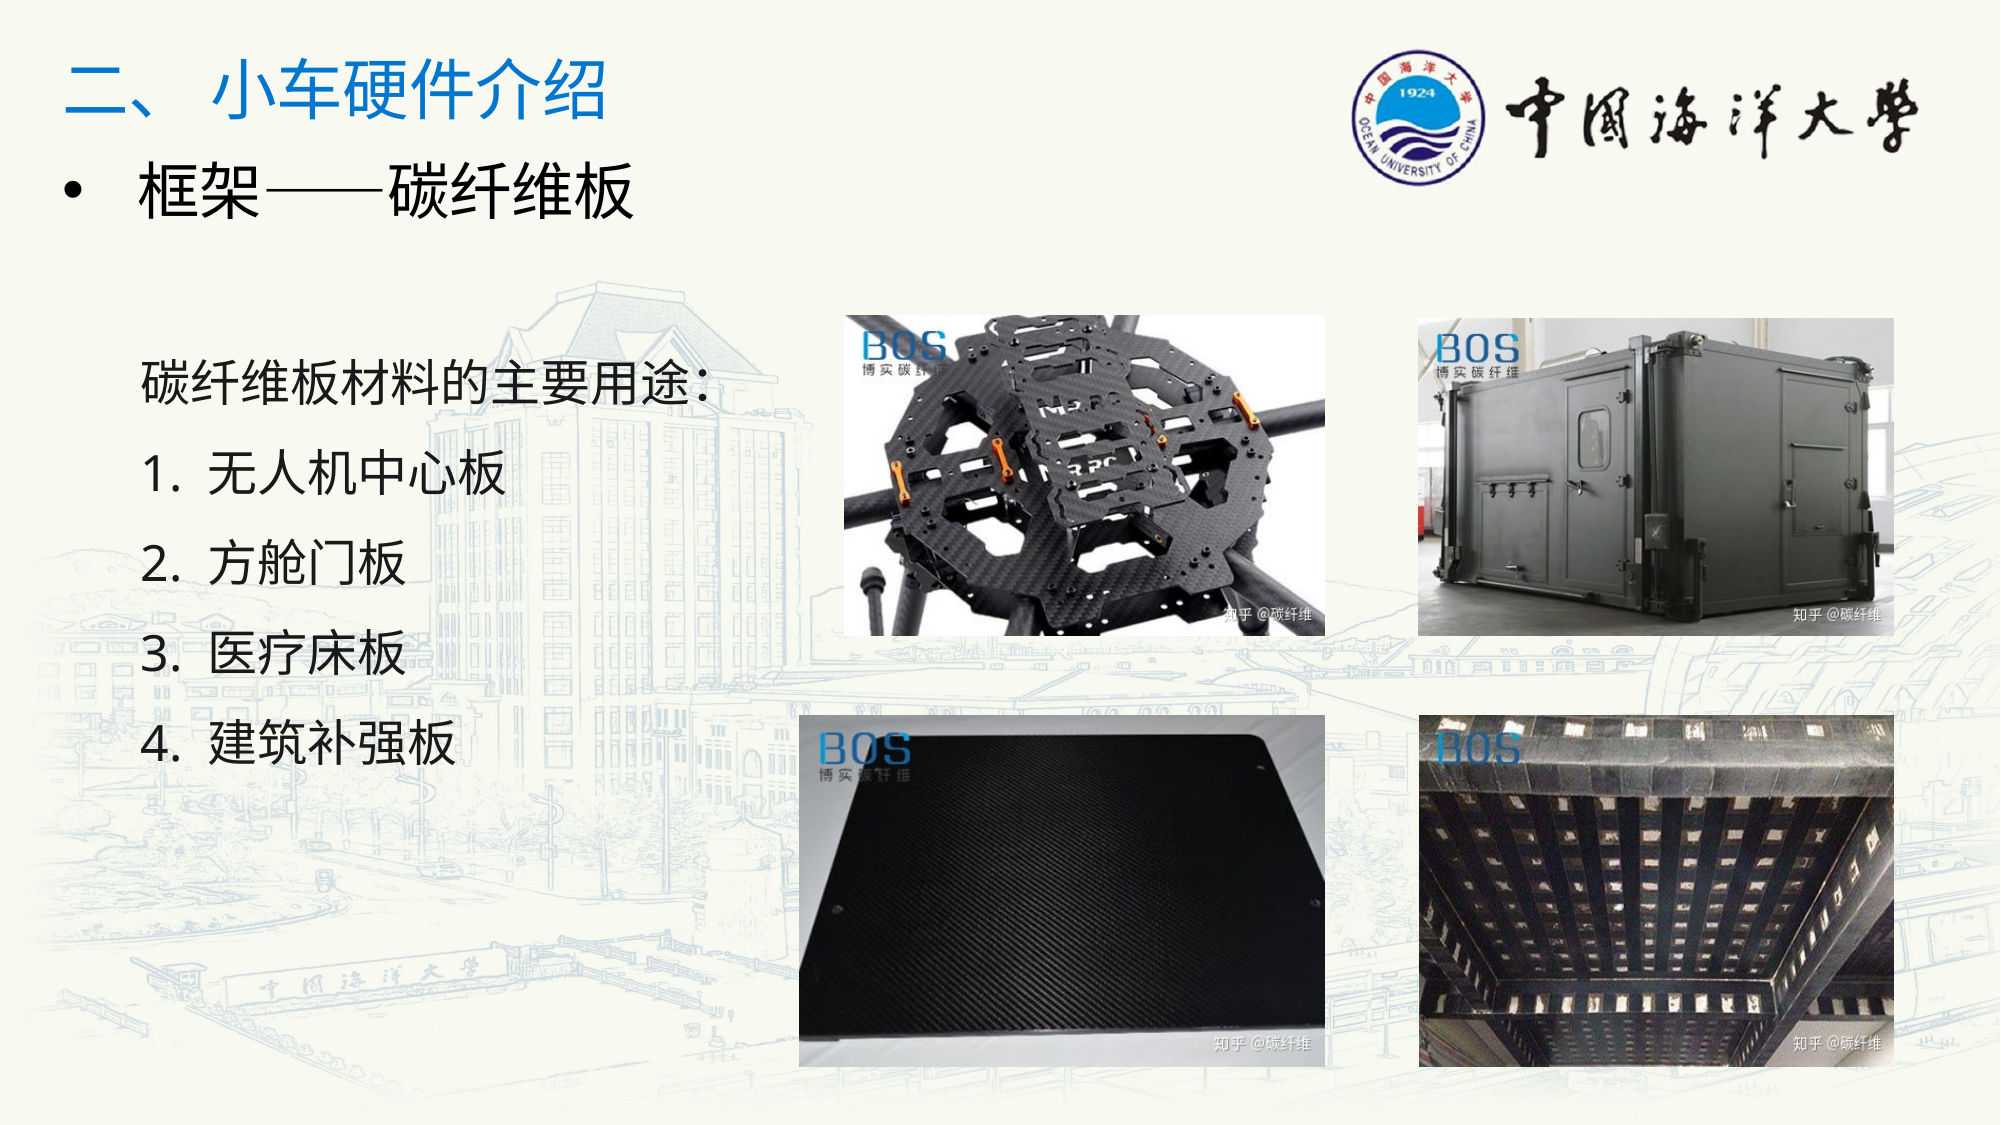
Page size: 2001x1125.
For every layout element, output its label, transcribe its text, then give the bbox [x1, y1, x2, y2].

text_box 框架——碳纤维板 [62, 148, 847, 227]
text_box 碳纤维板材料的主要用途： 1. 无人机中心板 2. 方舱门板 3. 医疗床板 4. 建筑补强板 [125, 314, 1426, 780]
picture [0, 0, 2001, 1125]
text_box 二、 小车硬件介绍 [62, 50, 681, 128]
